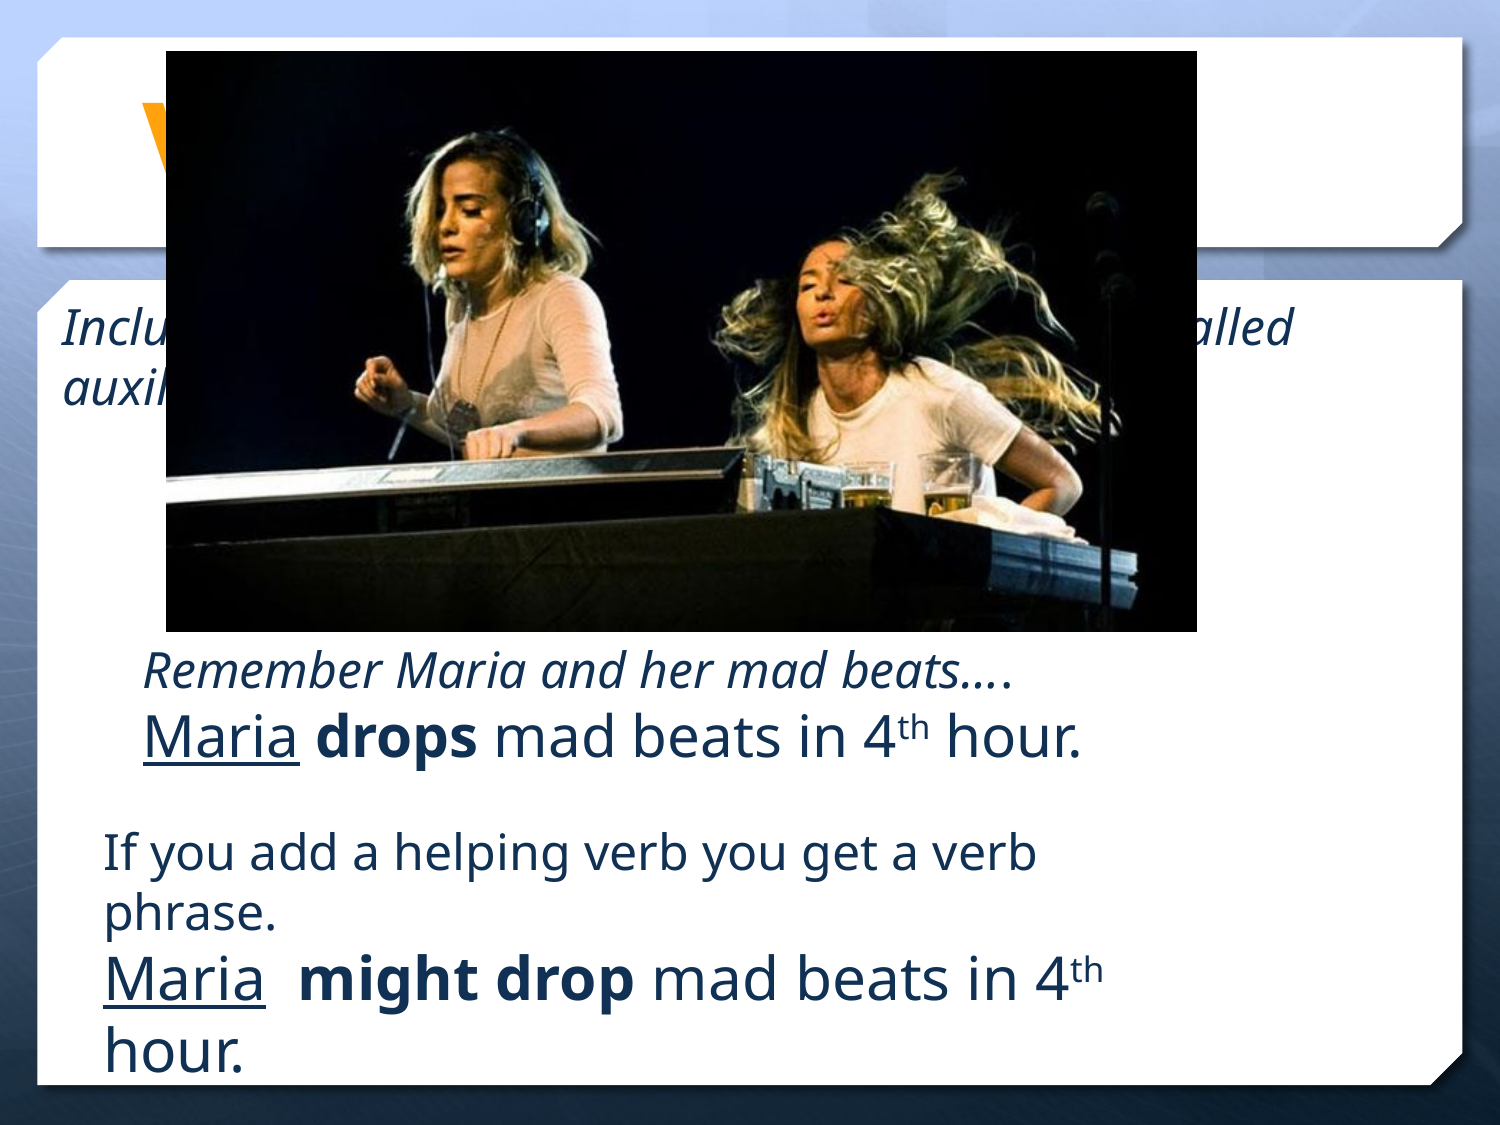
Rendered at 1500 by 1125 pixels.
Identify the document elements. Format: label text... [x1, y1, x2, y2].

text_box Includes main verb plus any helping verbs also called auxiliary verbs. [47, 288, 165, 424]
text_box If you add a helping verb you get a verb phrase. Maria might drop mad beats in 4th hour. [88, 812, 1197, 1125]
text_box Remember Maria and her mad beats…. Maria drops mad beats in 4th hour. [127, 631, 1099, 812]
picture [165, 51, 1198, 632]
title VERB PHRASE [127, 48, 1372, 236]
text_box Includes main verb plus any helping verbs also called auxiliary verbs. [1232, 288, 1331, 424]
